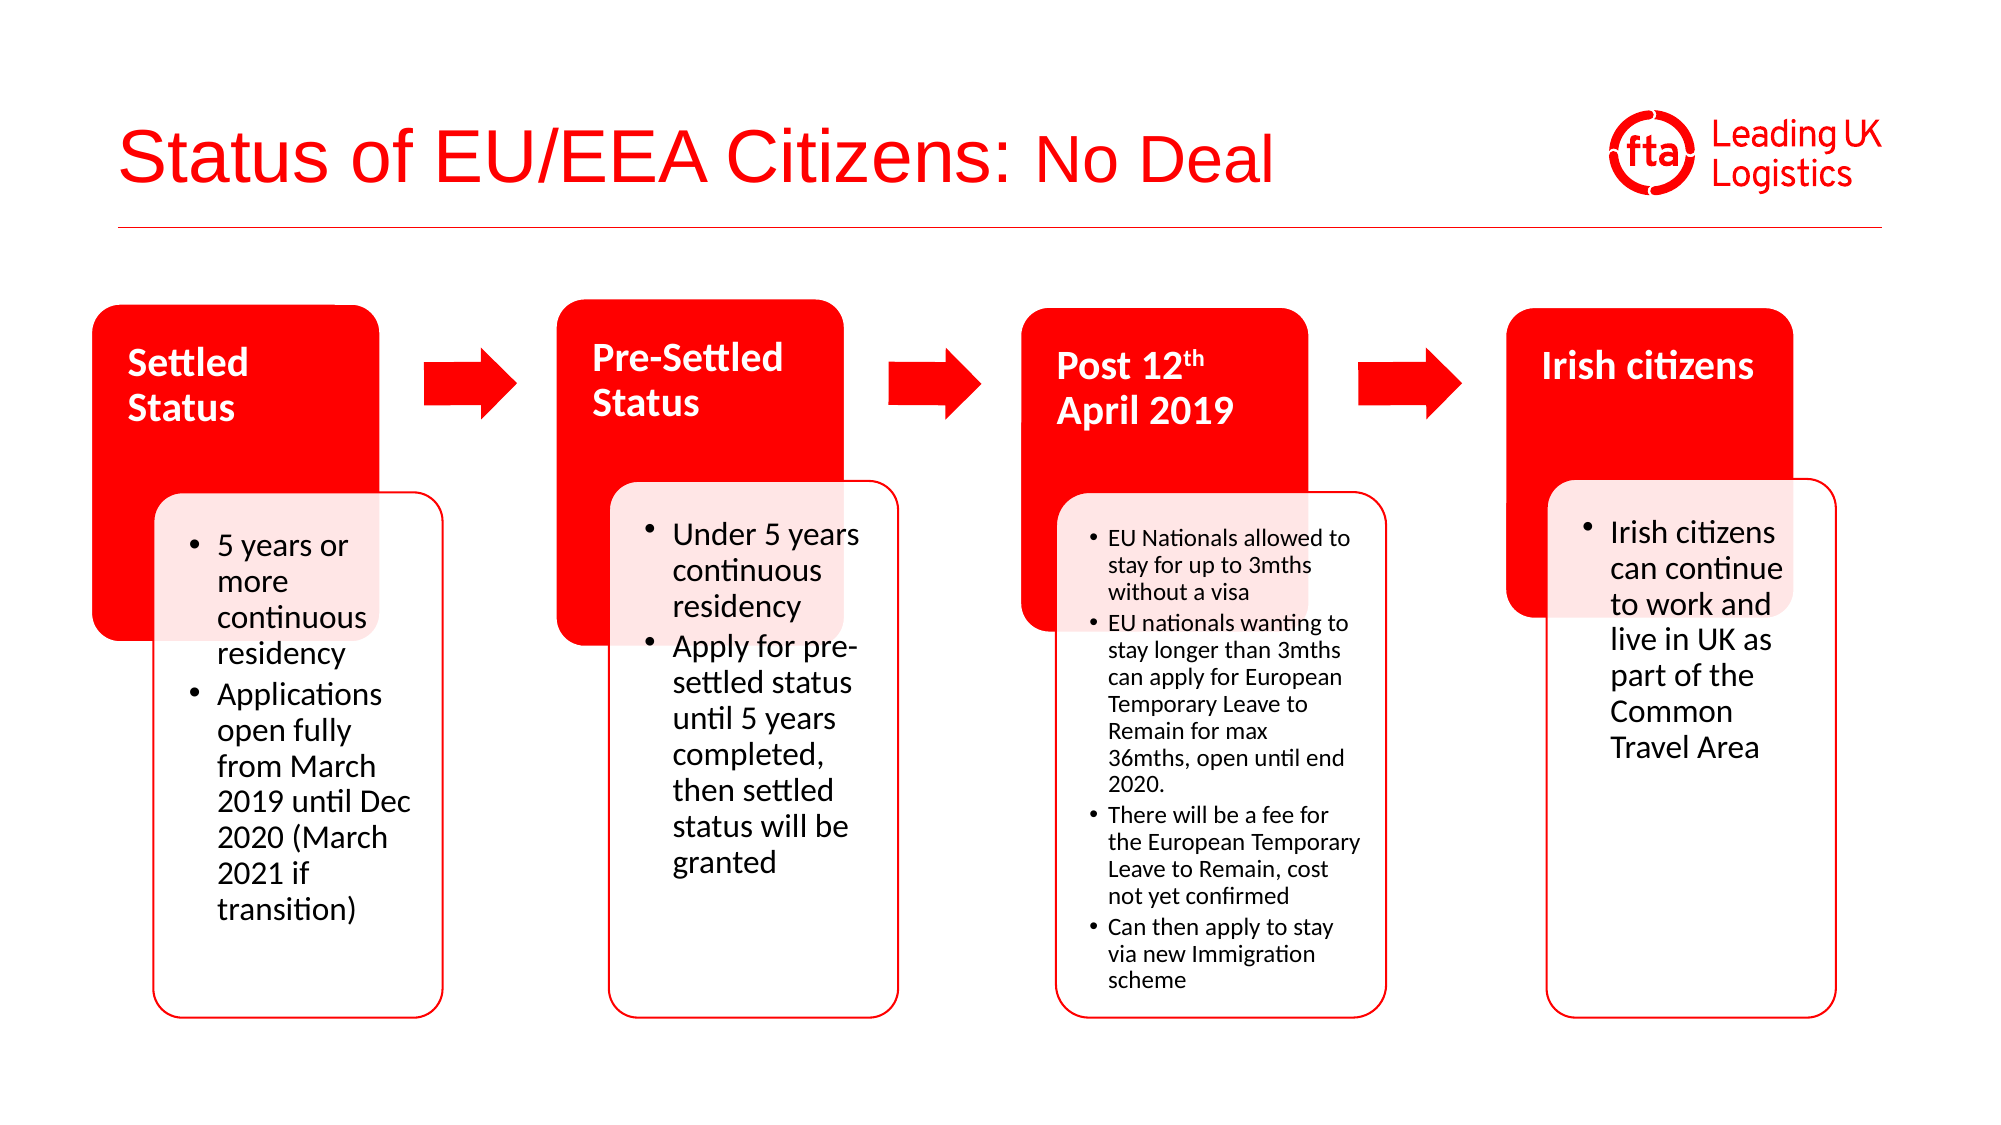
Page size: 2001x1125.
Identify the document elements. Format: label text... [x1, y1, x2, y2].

title Status of EU/EEA Citizens: No Deal [117, 107, 1542, 199]
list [90, 297, 1855, 1018]
